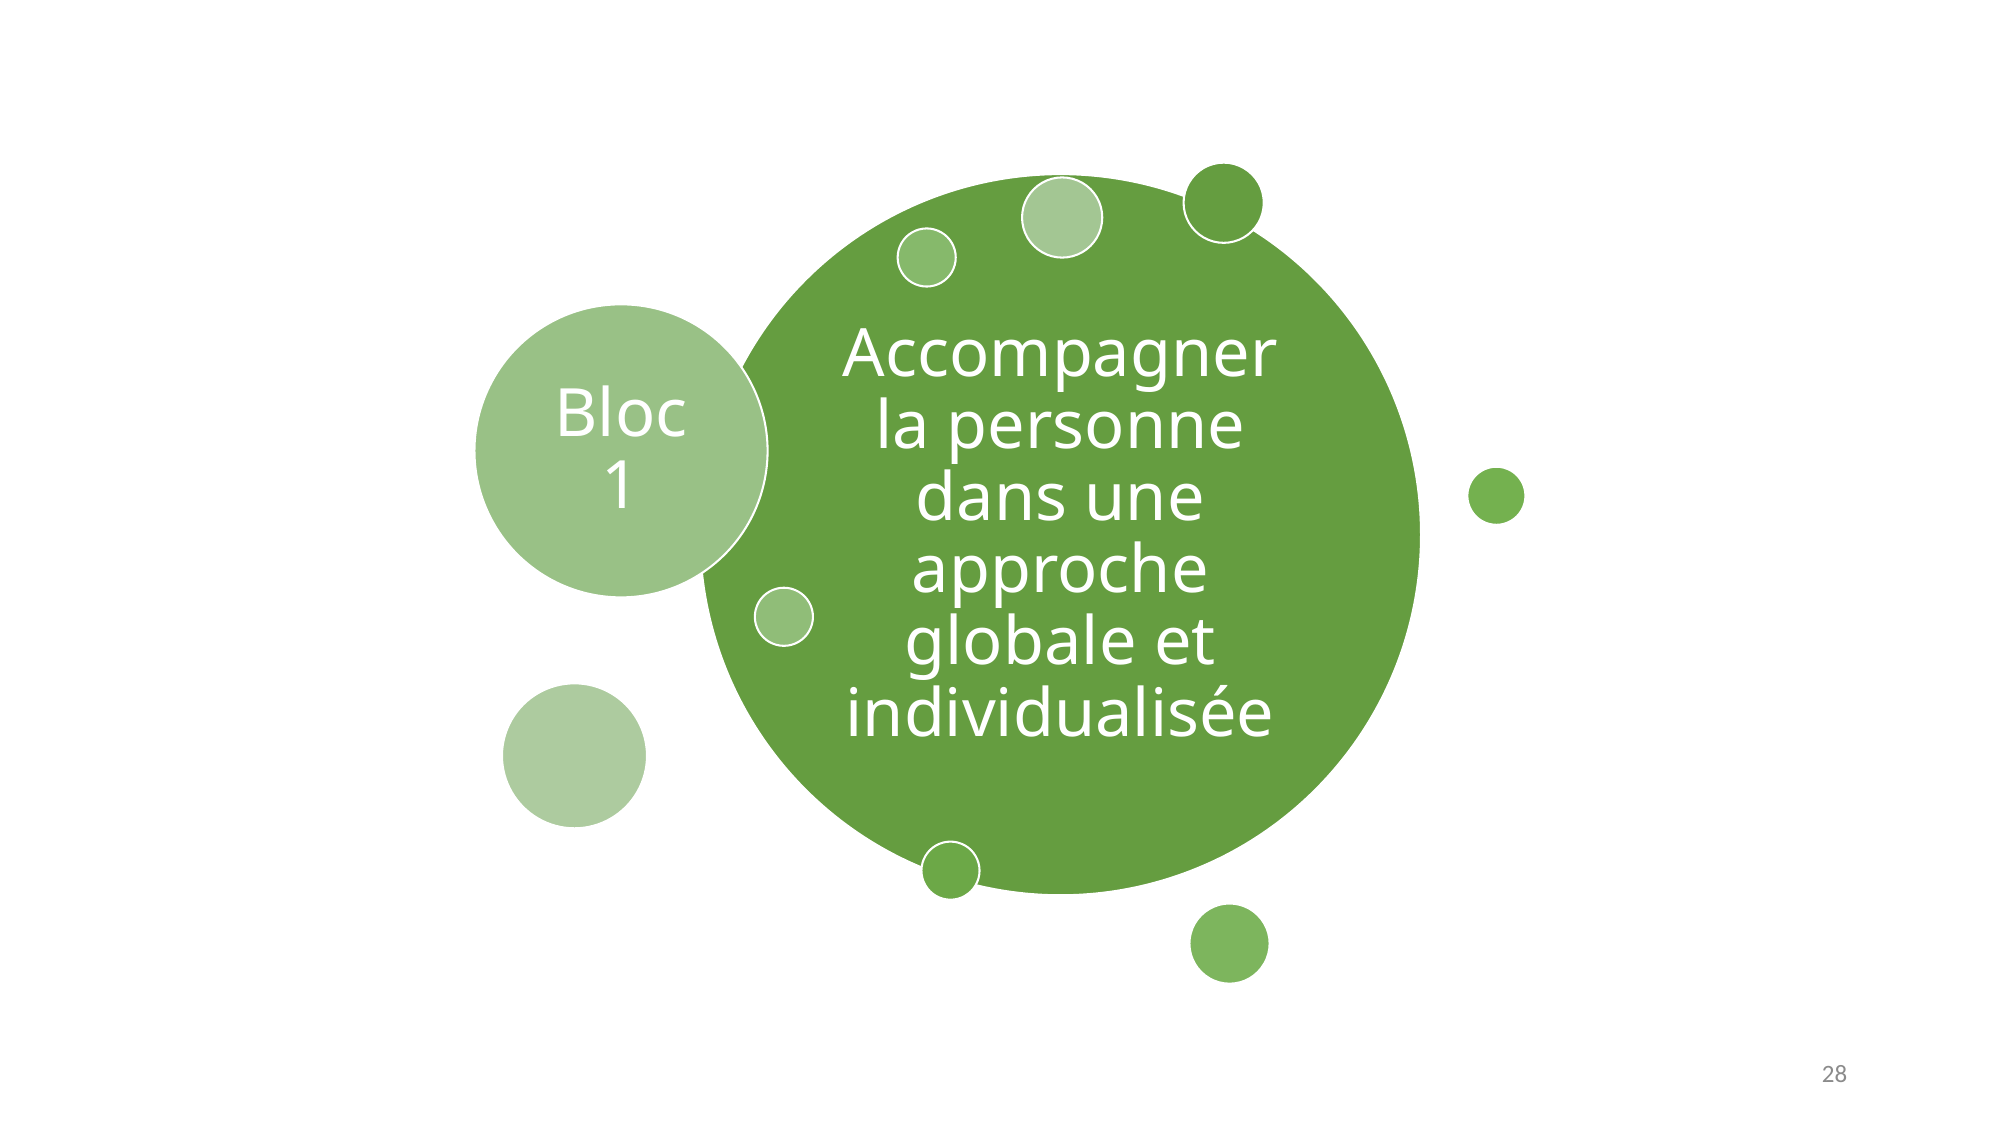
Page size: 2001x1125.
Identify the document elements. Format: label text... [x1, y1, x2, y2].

slide_number 27 [1412, 1042, 1863, 1103]
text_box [78, 141, 1922, 984]
